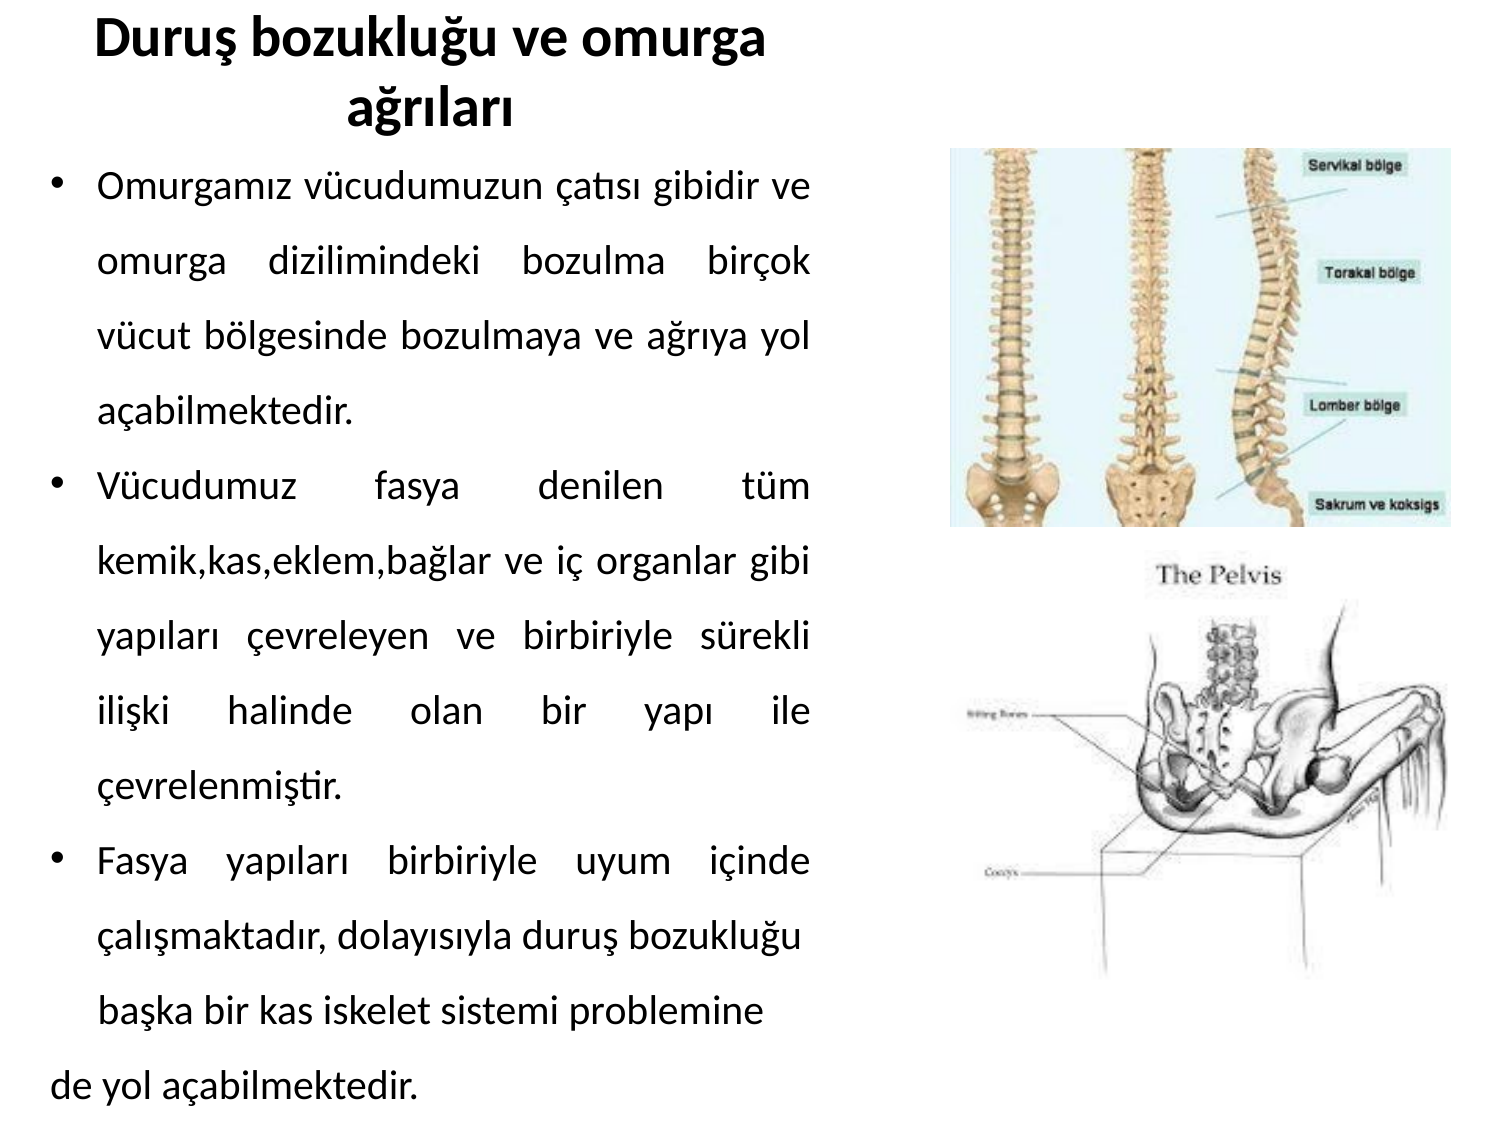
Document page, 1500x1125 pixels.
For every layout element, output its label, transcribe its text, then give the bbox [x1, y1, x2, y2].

picture [950, 148, 1451, 528]
text_box Duruş bozukluğu ve omurga ağrıları [0, 42, 862, 189]
text_box Omurgamız vücudumuzun çatısı gibidir ve omurga dizilimindeki bozulma birçok vücut bölgesinde bozulmaya ve ağrıya yol açabilmektedir. Vücudumuz fasya denilen tüm kemik,kas,eklem,bağlar ve iç organlar gibi yapıları çevreleyen ve birbiriyle sürekli ilişki halinde olan bir yapı ile çevrelenmiştir. Fasya yapıları birbiriyle uyum içinde çalışmaktadır, dolayısıyla duruş bozukluğu başka bir kas iskelet sistemi problemine de yol açabilmektedir. [35, 125, 826, 1115]
picture [950, 550, 1480, 989]
